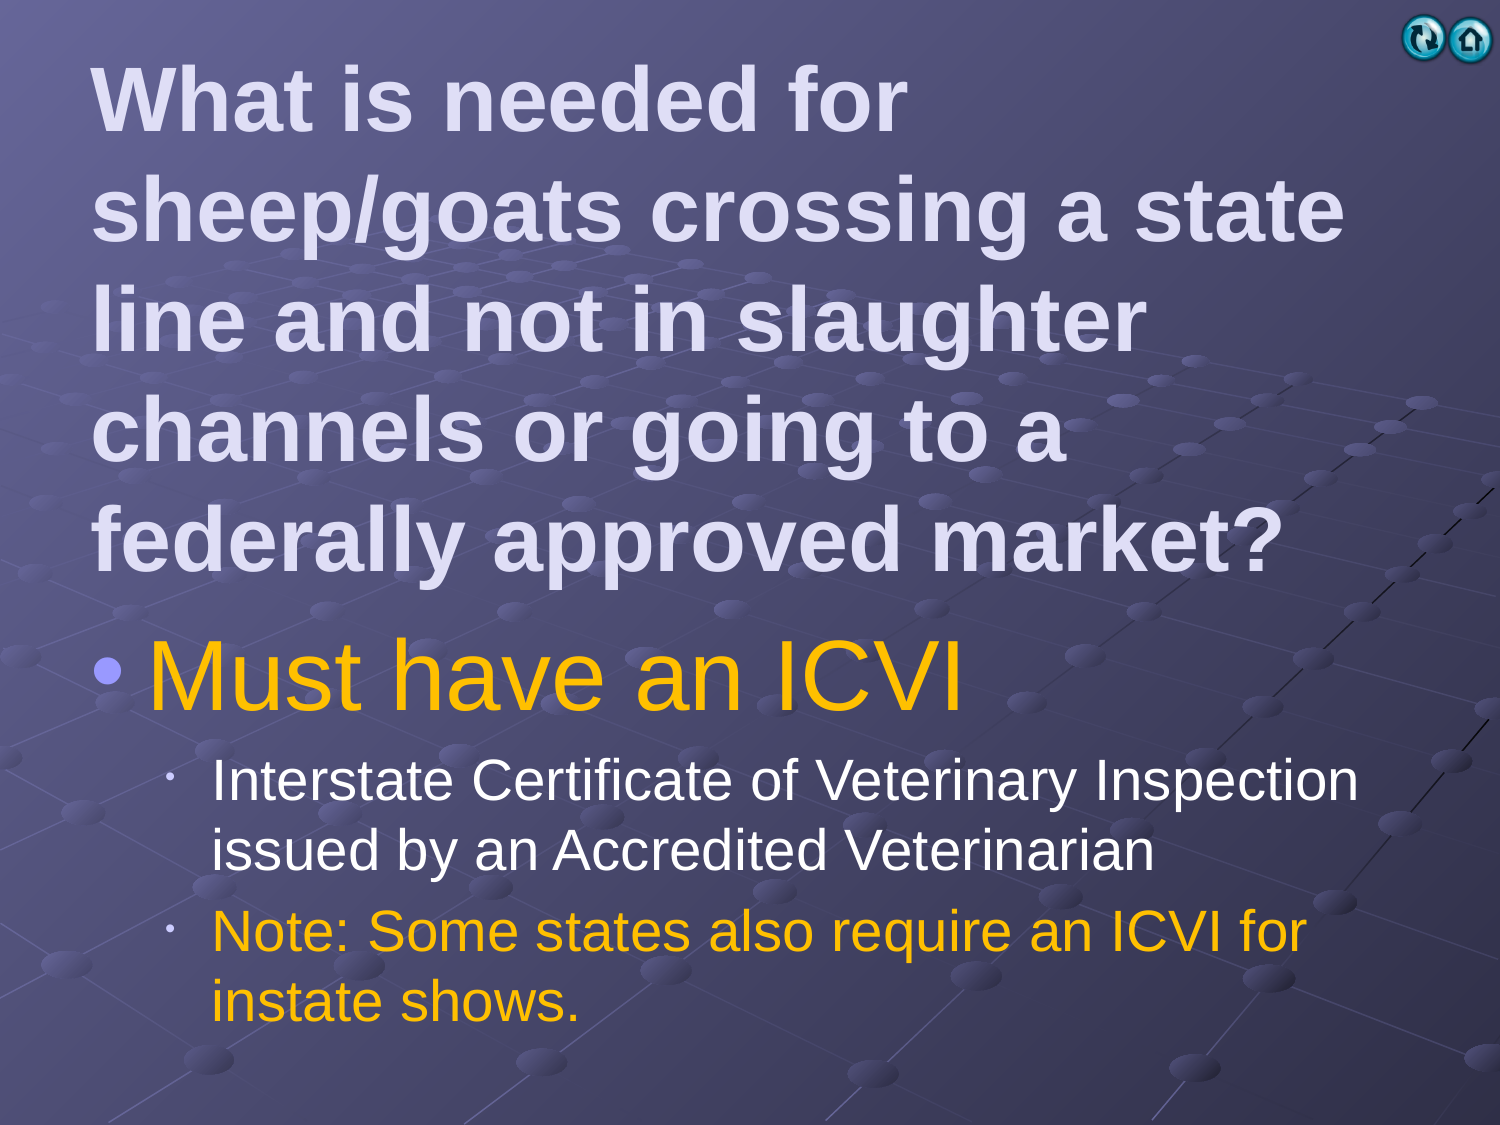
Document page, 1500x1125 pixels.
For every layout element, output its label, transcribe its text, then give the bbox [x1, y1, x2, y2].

title What is needed for sheep/goats crossing a state line and not in slaughter channels or going to a federally approved market? [74, 31, 1426, 598]
list Must have an ICVI Interstate Certificate of Veterinary Inspection issued by an Accredited Veterinarian Note: Some states also require an ICVI for instate shows. [74, 602, 1426, 1125]
picture [1398, 12, 1497, 66]
